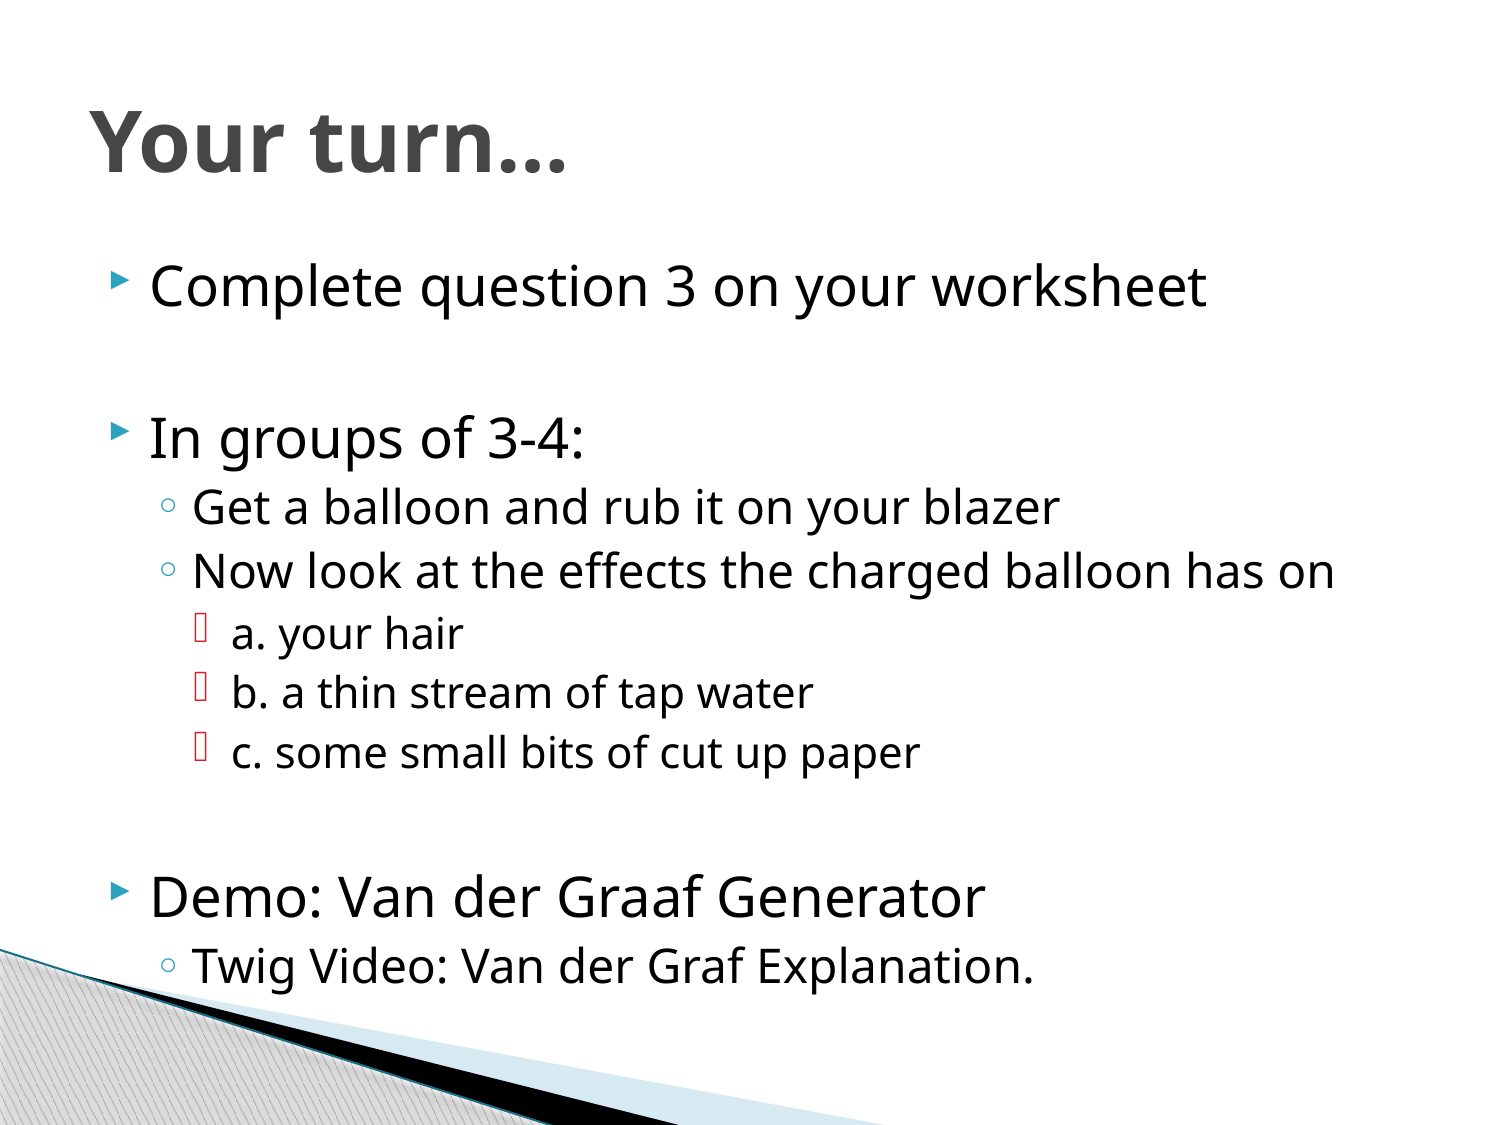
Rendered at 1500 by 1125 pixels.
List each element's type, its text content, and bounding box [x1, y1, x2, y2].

list Complete question 3 on your worksheet In groups of 3-4: Get a balloon and rub it on your blazer Now look at the effects the charged balloon has on a. your hair b. a thin stream of tap water c. some small bits of cut up paper Demo: Van der Graaf Generator Twig Video: Van der Graf Explanation. [75, 243, 1425, 1059]
title Your turn… [75, 45, 1425, 233]
